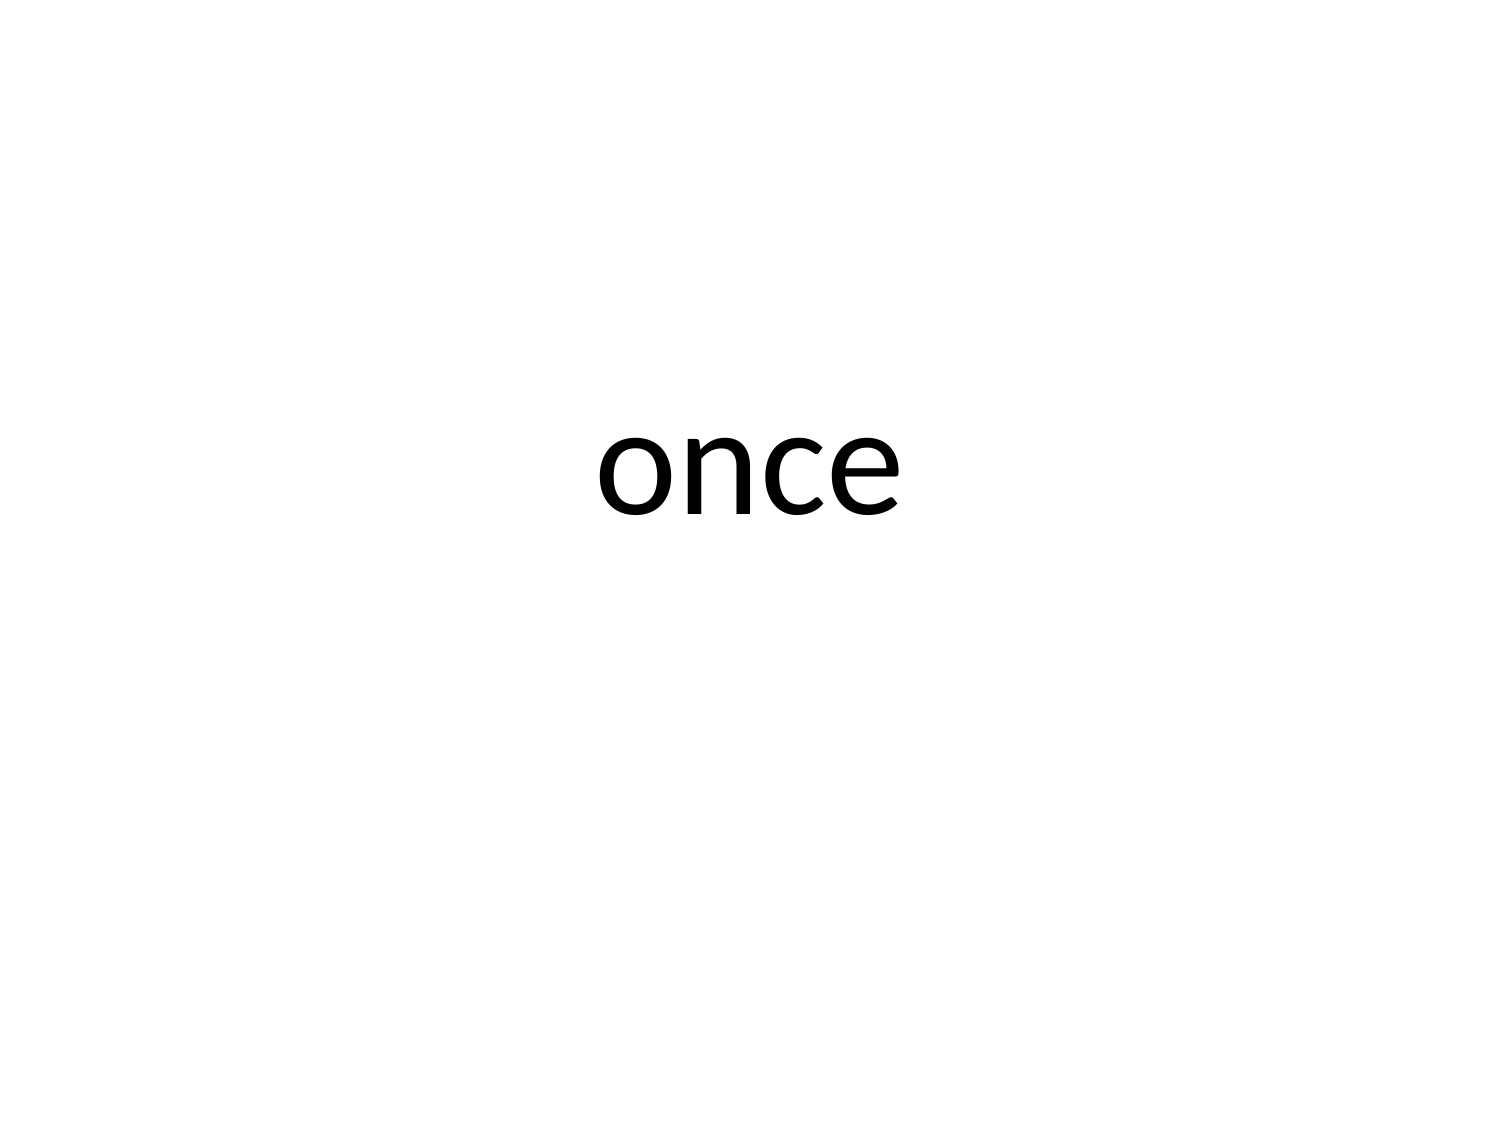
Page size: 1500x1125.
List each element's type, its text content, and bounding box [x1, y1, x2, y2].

title once [112, 349, 1388, 591]
